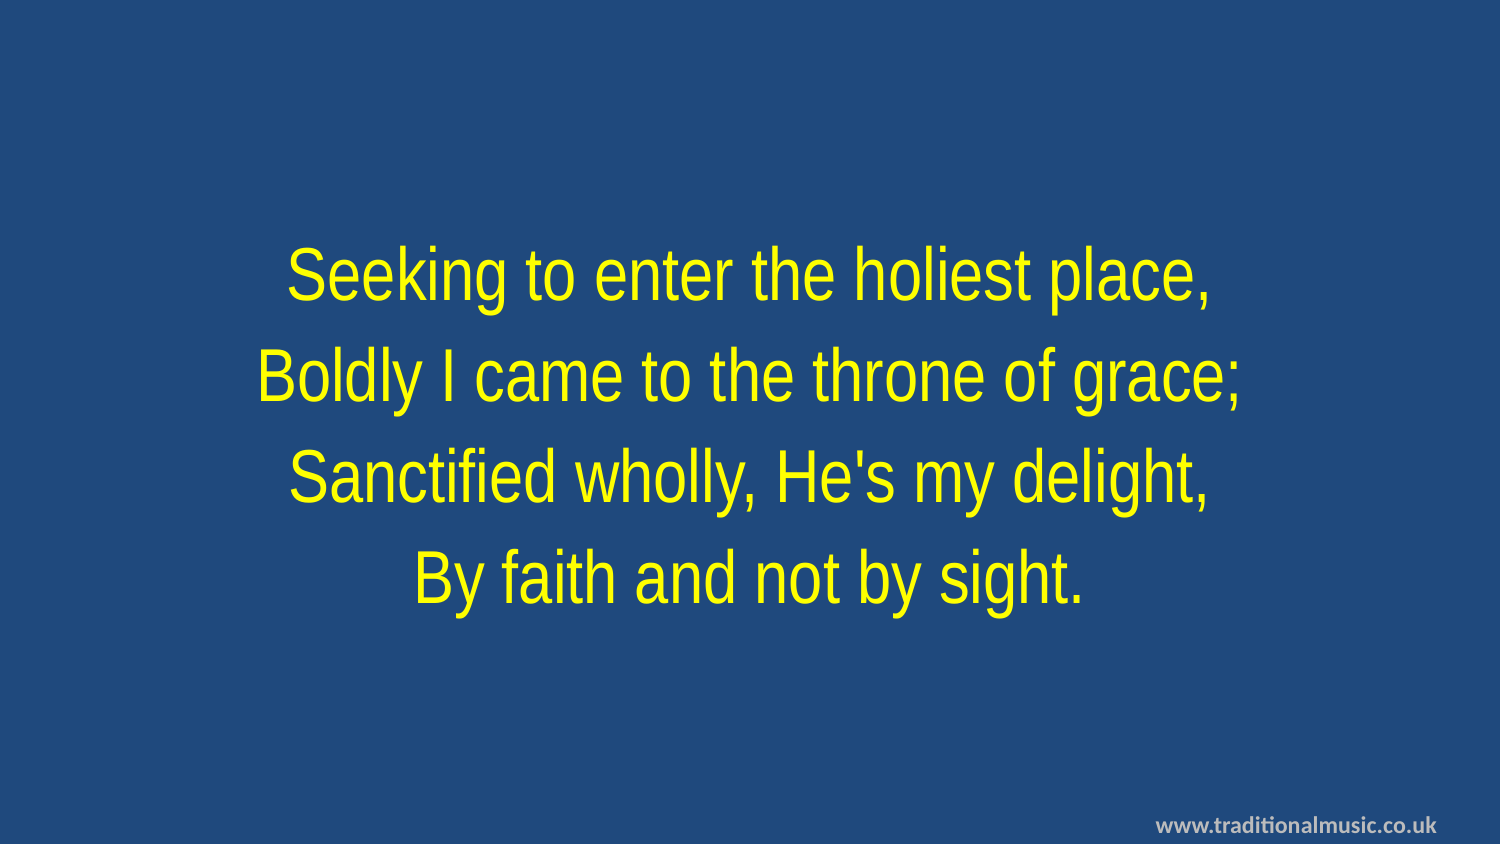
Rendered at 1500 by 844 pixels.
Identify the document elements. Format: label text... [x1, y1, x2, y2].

list Seeking to enter the holiest place, Boldly I came to the throne of grace; Sanctified wholly, He's my delight, By faith and not by sight. [0, 0, 1500, 844]
